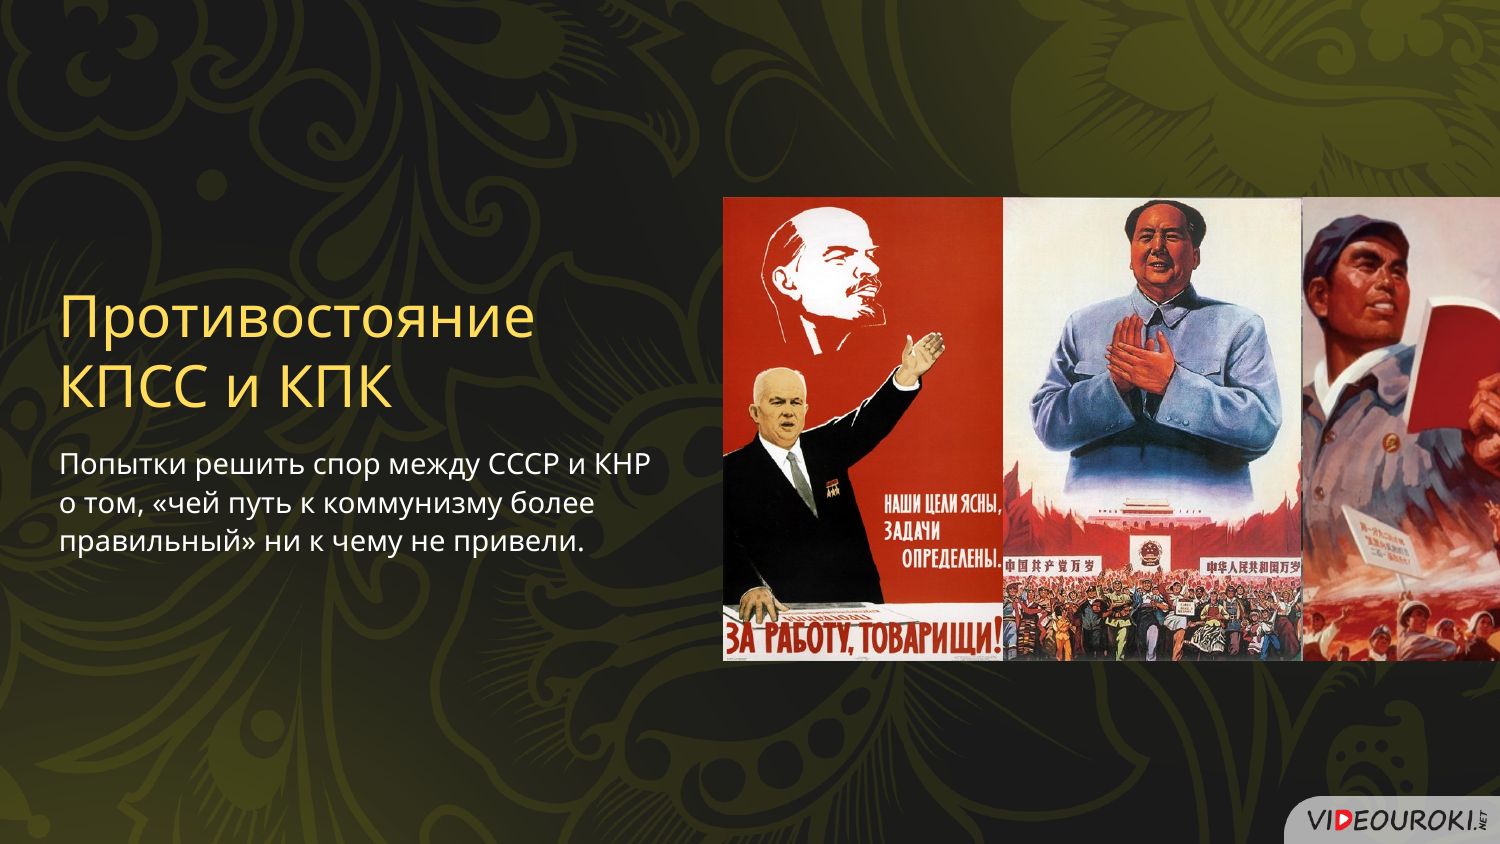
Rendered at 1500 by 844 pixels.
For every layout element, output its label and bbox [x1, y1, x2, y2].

picture [0, 0, 1500, 844]
text_box [58, 279, 723, 557]
